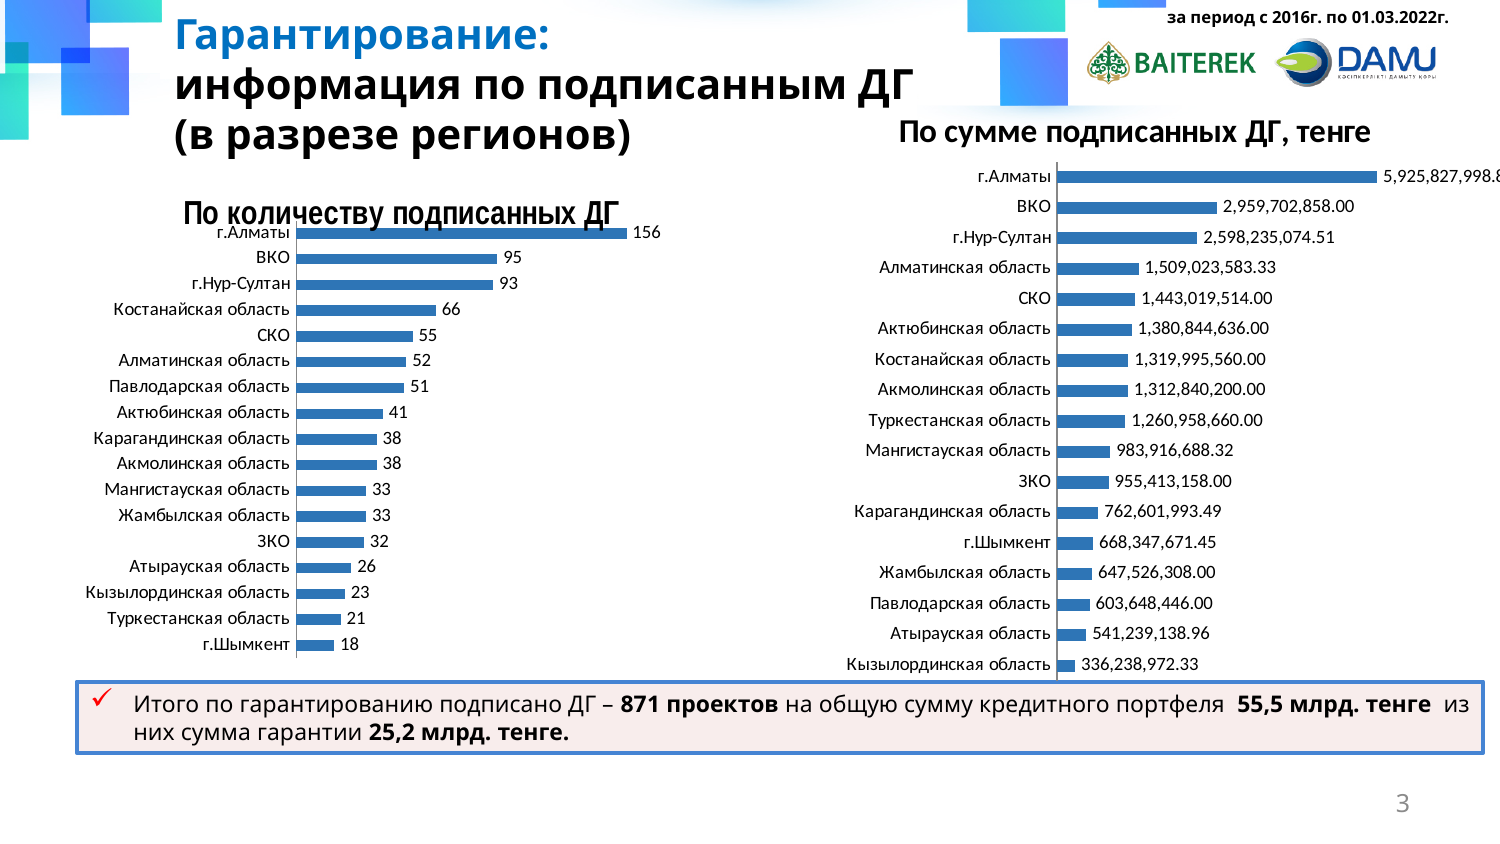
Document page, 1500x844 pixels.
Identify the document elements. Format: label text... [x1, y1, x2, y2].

text_box Гарантирование: информация по подписанным ДГ (в разрезе регионов) [159, 0, 1288, 96]
slide_number 3 [1074, 782, 1425, 828]
text_box Итого по гарантированию подписано ДГ – 871 проектов на общую сумму кредитного портфеля 55,5 млрд. тенге из них сумма гарантии 25,2 млрд. тенге. [75, 694, 1485, 755]
chart [2, 101, 1500, 737]
text_box за период с 2016г. по 01.03.2022г. [1152, 0, 1465, 35]
